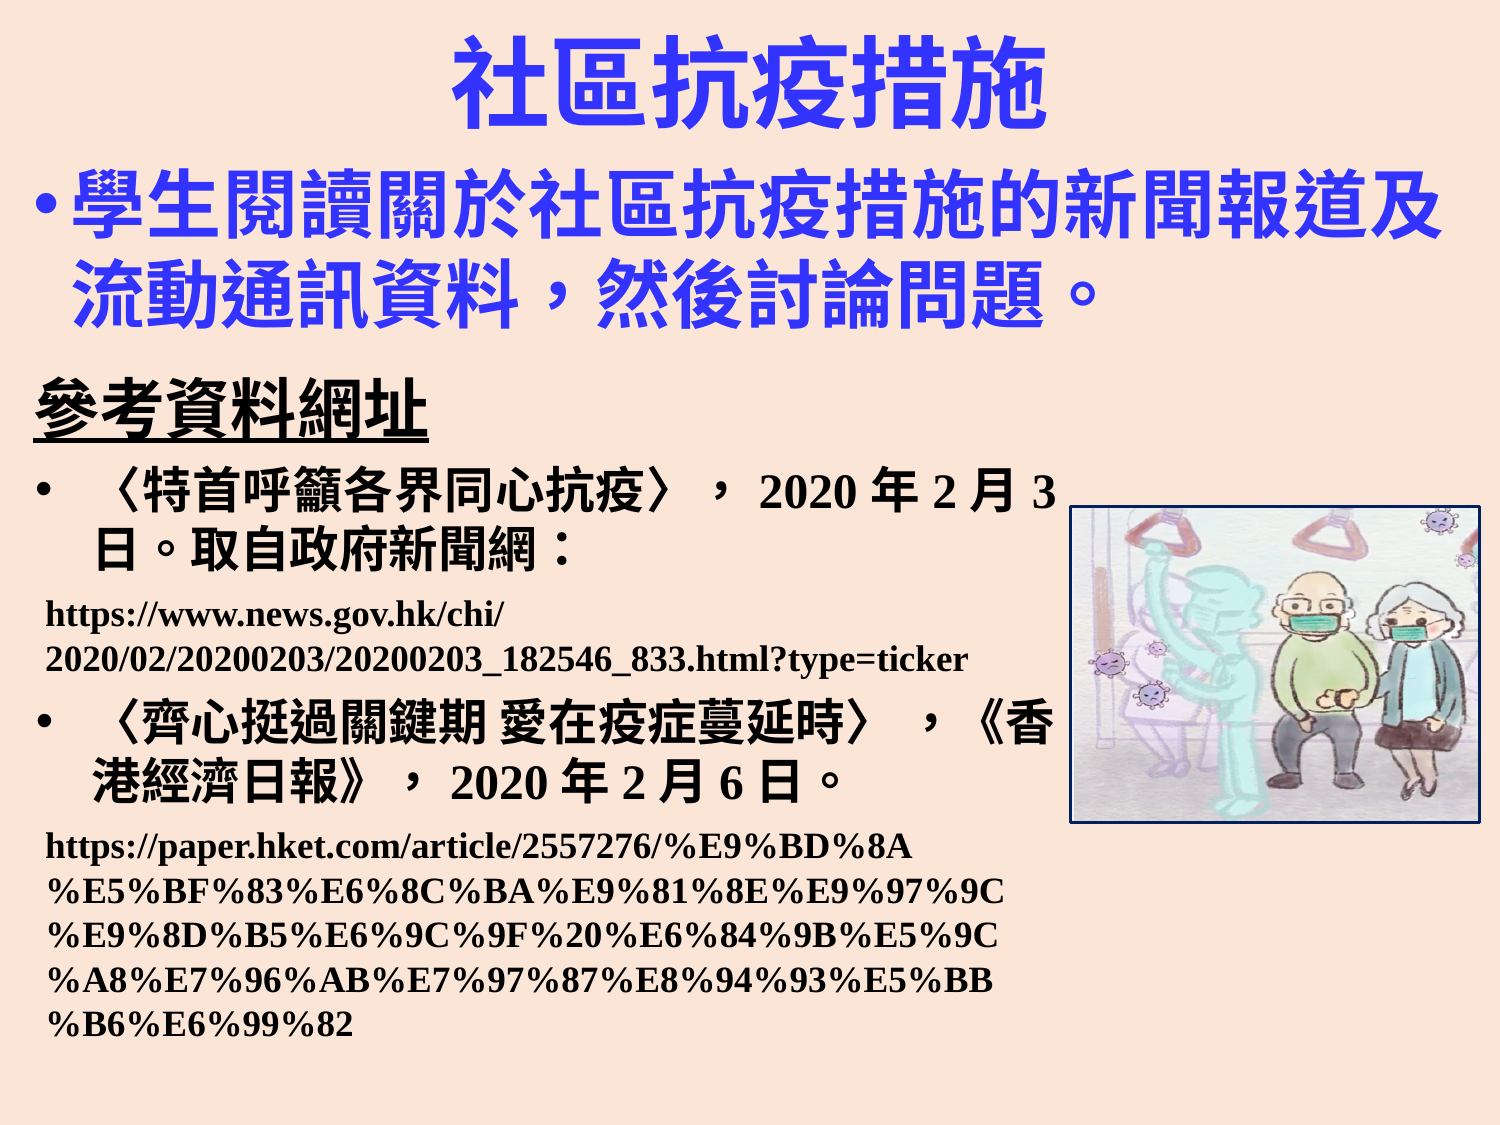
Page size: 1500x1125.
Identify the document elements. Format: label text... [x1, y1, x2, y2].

title 社區抗疫措施 [0, 26, 1500, 151]
list 學生閱讀關於社區抗疫措施的新聞報道及流動通訊資料，然後討論問題。 [18, 150, 1460, 348]
text_box 參考資料網址 〈特首呼籲各界同心抗疫〉，2020年2月3日。取自政府新聞網： https://www.news.gov.hk/chi/2020/02/20200203/20200203_182546_833.html?type=ticker 〈齊心挺過關鍵期 愛在疫症蔓延時〉 ，《香港經濟日報》，2020年2月6日。 https://paper.hket.com/article/2557276/%E9%BD%8A%E5%BF%83%E6%8C%BA%E9%81%8E%E9%97%9C%E9%8D%B5%E6%9C%9F%20%E6%84%9B%E5%9C%A8%E7%96%AB%E7%97%87%E8%94%93%E5%BB%B6%E6%99%82 [18, 359, 1084, 1058]
picture [1071, 507, 1479, 821]
